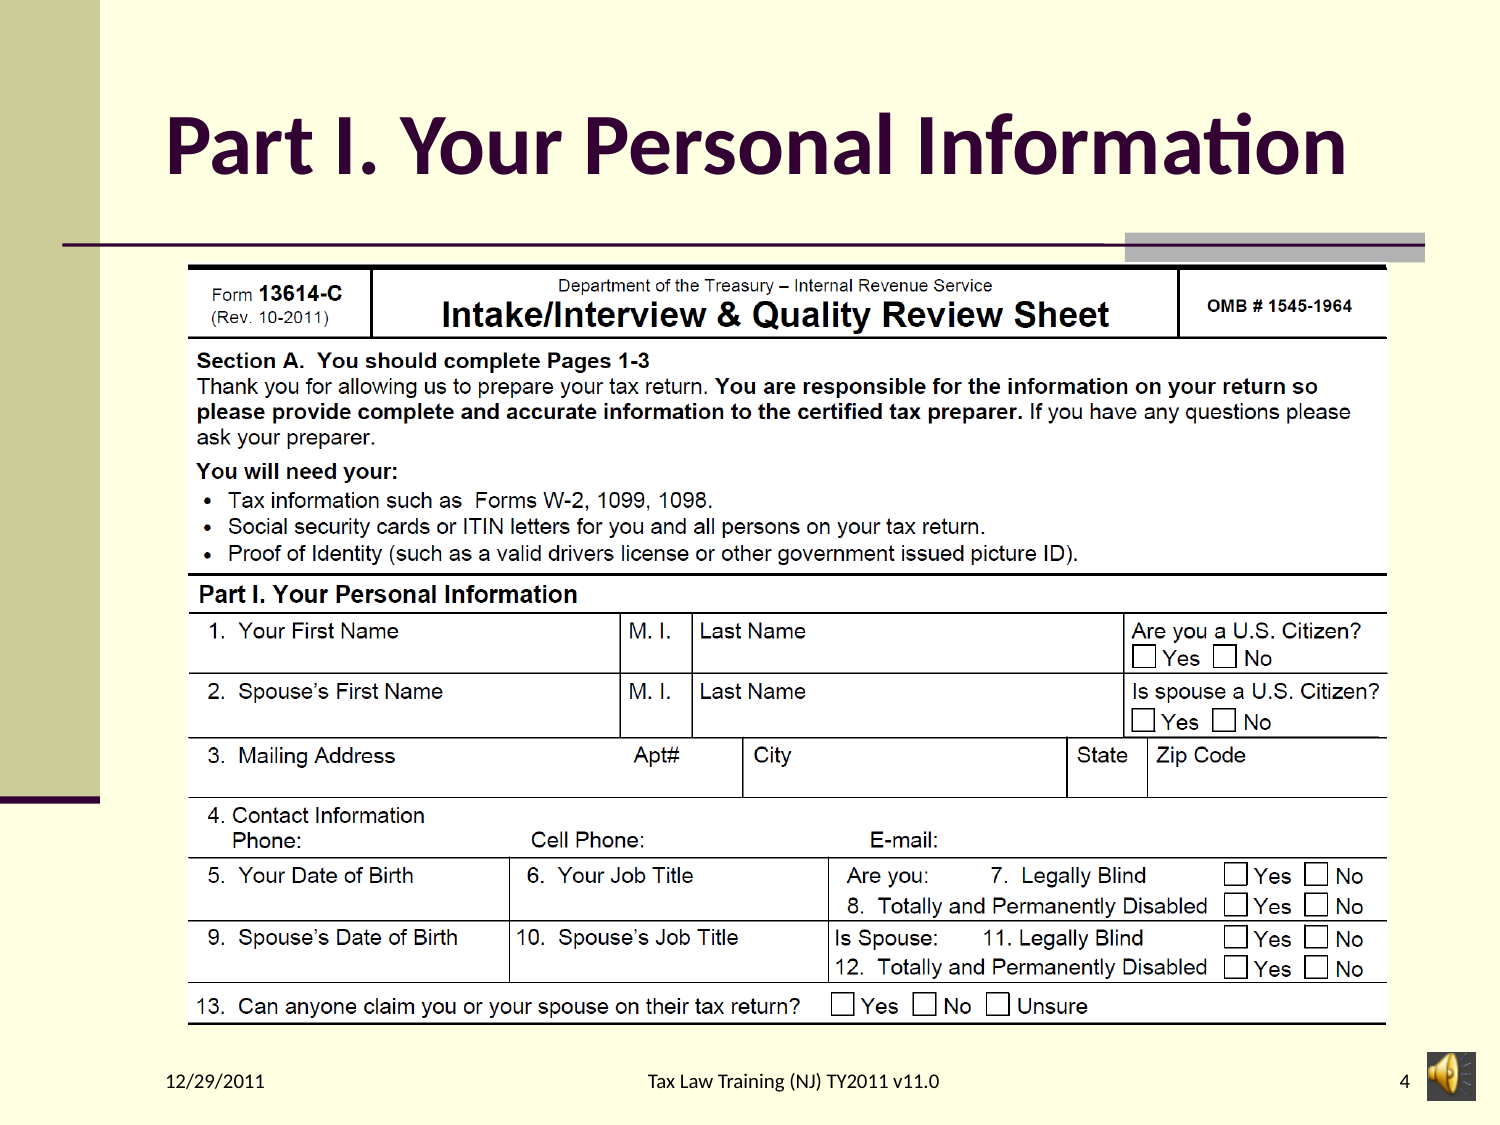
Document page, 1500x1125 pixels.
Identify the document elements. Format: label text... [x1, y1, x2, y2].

title Part I. Your Personal Information [150, 45, 1425, 234]
picture [187, 262, 1388, 1025]
picture [1426, 1051, 1477, 1102]
slide_number 4 [1112, 1049, 1426, 1101]
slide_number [149, 1050, 476, 1101]
footer Tax Law Training (NJ) TY2011 v11.0 [549, 1049, 1038, 1101]
